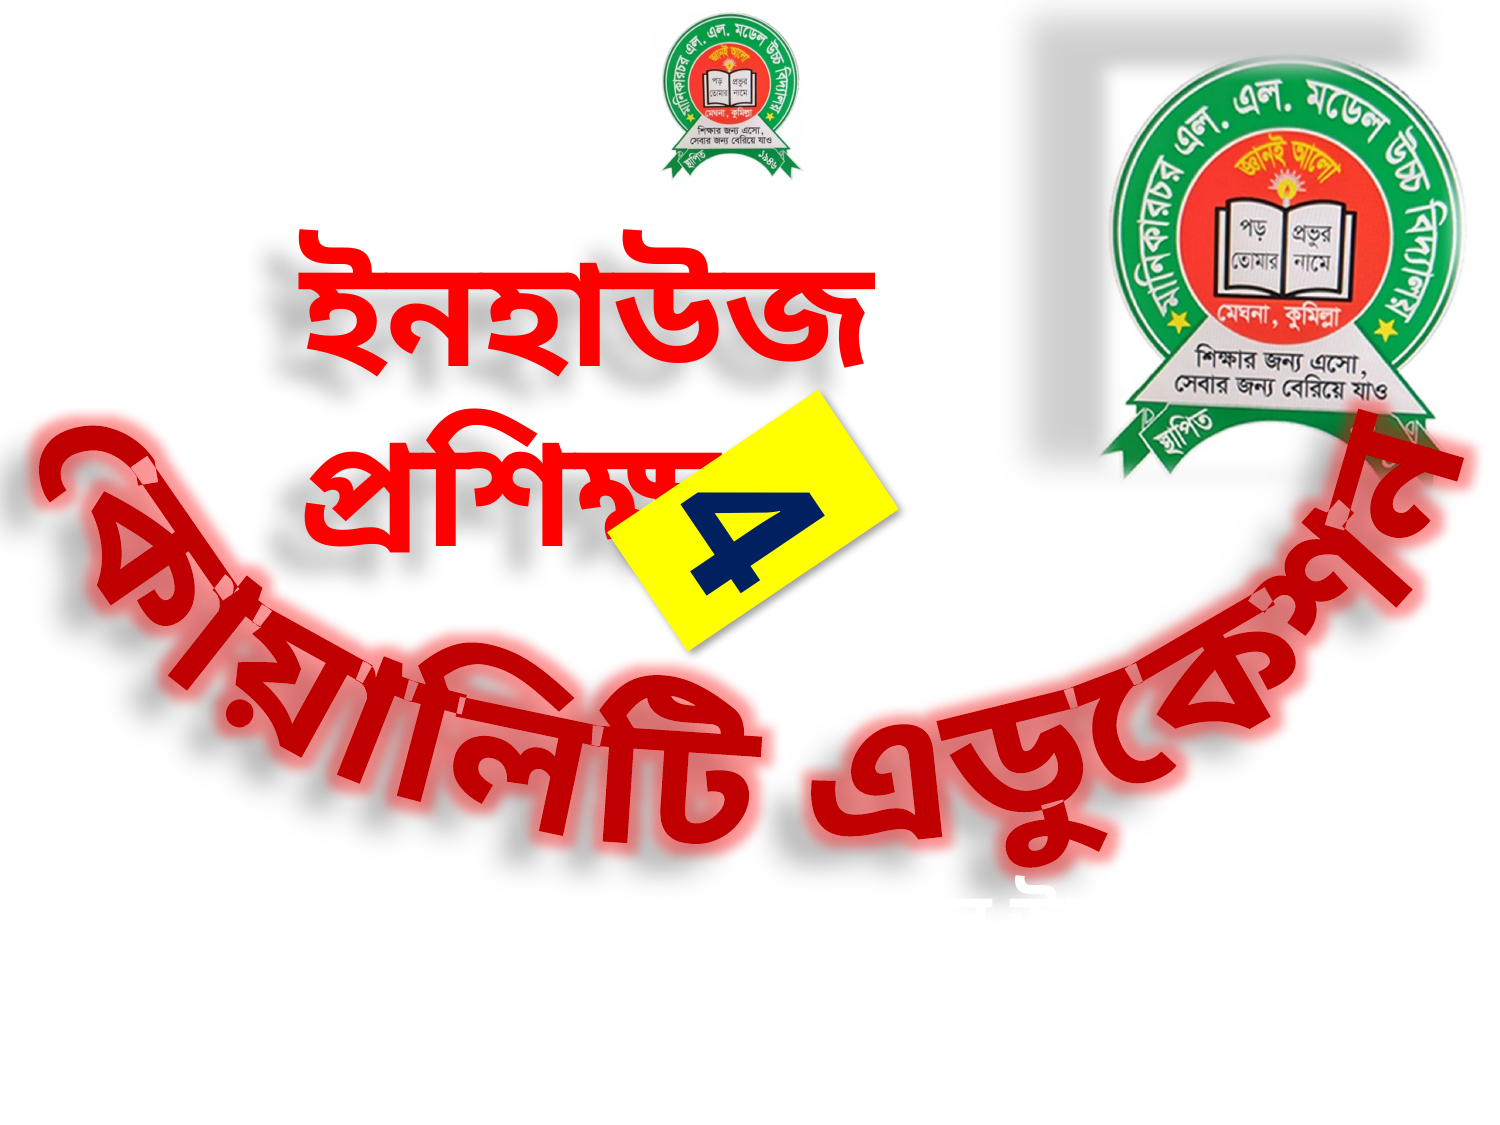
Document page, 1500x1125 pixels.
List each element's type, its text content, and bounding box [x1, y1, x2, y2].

picture [656, 113, 806, 187]
text_box [284, 0, 1211, 113]
text_box ইনহাউজ প্রশিক্ষণ [285, 208, 1141, 584]
text_box 4 [607, 389, 899, 652]
picture [1116, 78, 1446, 464]
